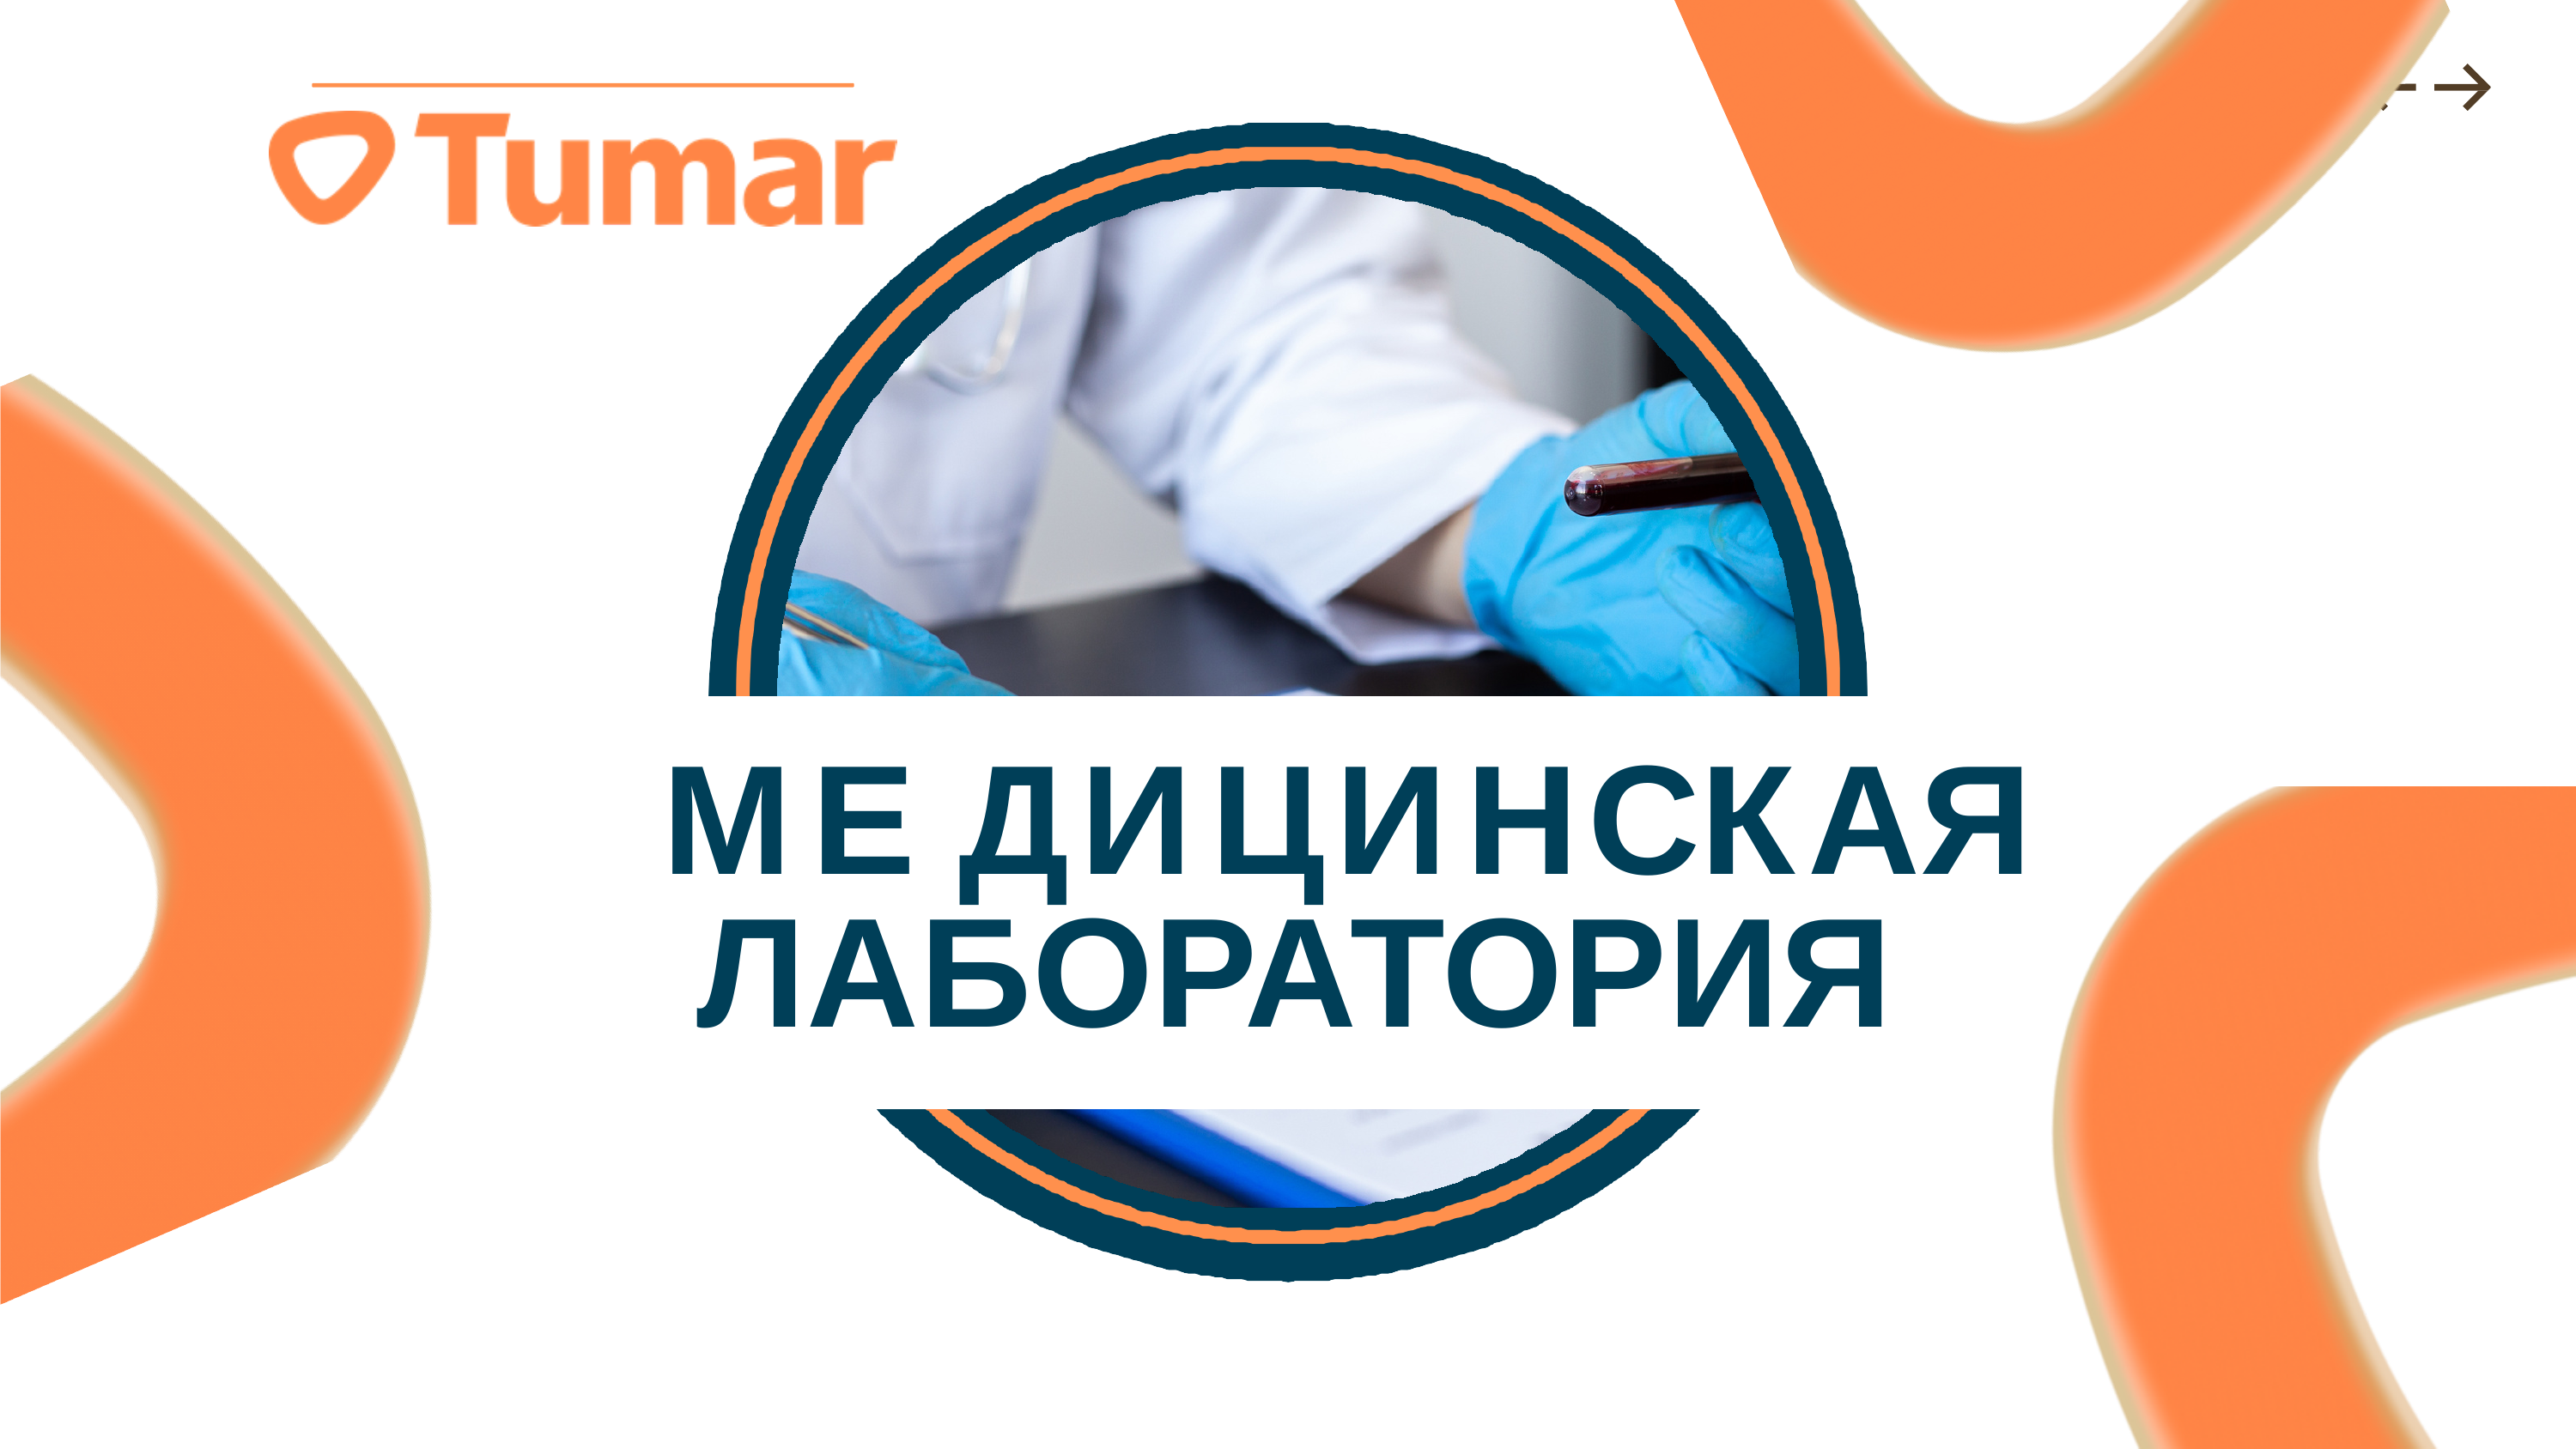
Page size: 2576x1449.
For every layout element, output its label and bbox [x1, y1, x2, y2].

text_box [312, 82, 854, 88]
picture [2050, 786, 2576, 1449]
picture [269, 111, 898, 227]
picture [1674, 0, 2515, 444]
text_box [470, 123, 2106, 1283]
picture [1674, 304, 1779, 444]
picture [1674, 364, 1731, 444]
picture [0, 298, 538, 1305]
